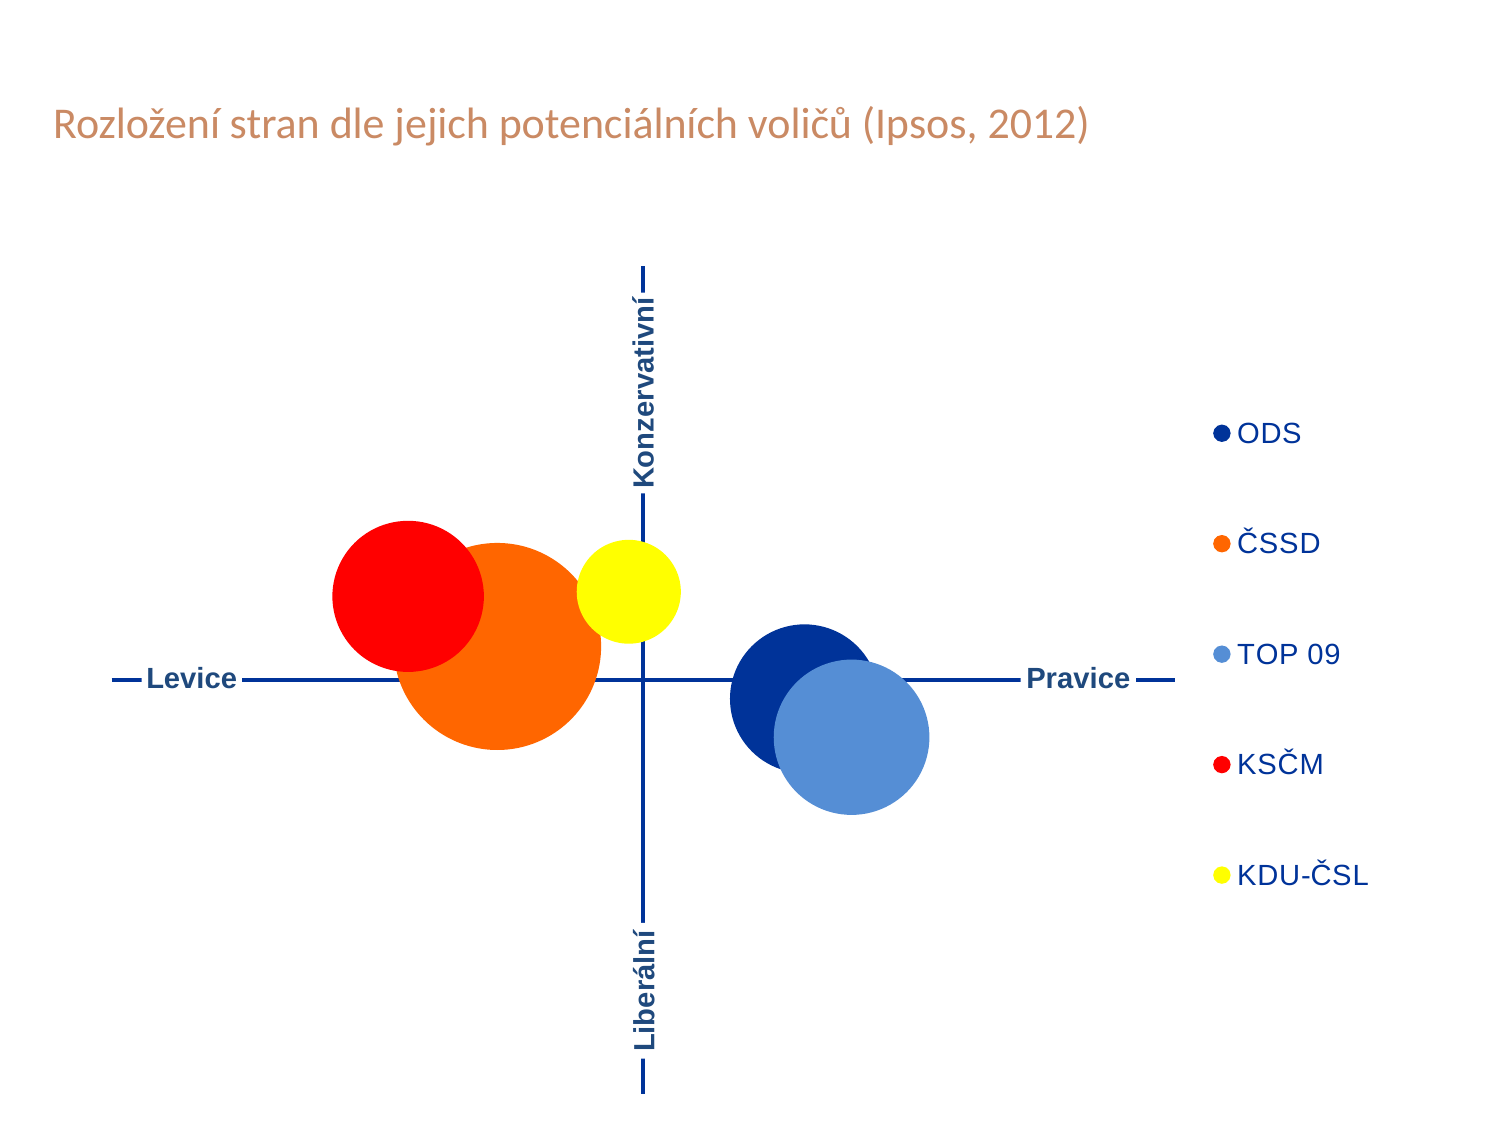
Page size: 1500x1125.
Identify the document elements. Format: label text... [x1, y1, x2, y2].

chart [88, 263, 1480, 1125]
title Rozložení stran dle jejich potenciálních voličů (Ipsos, 2012) [38, 86, 1442, 156]
